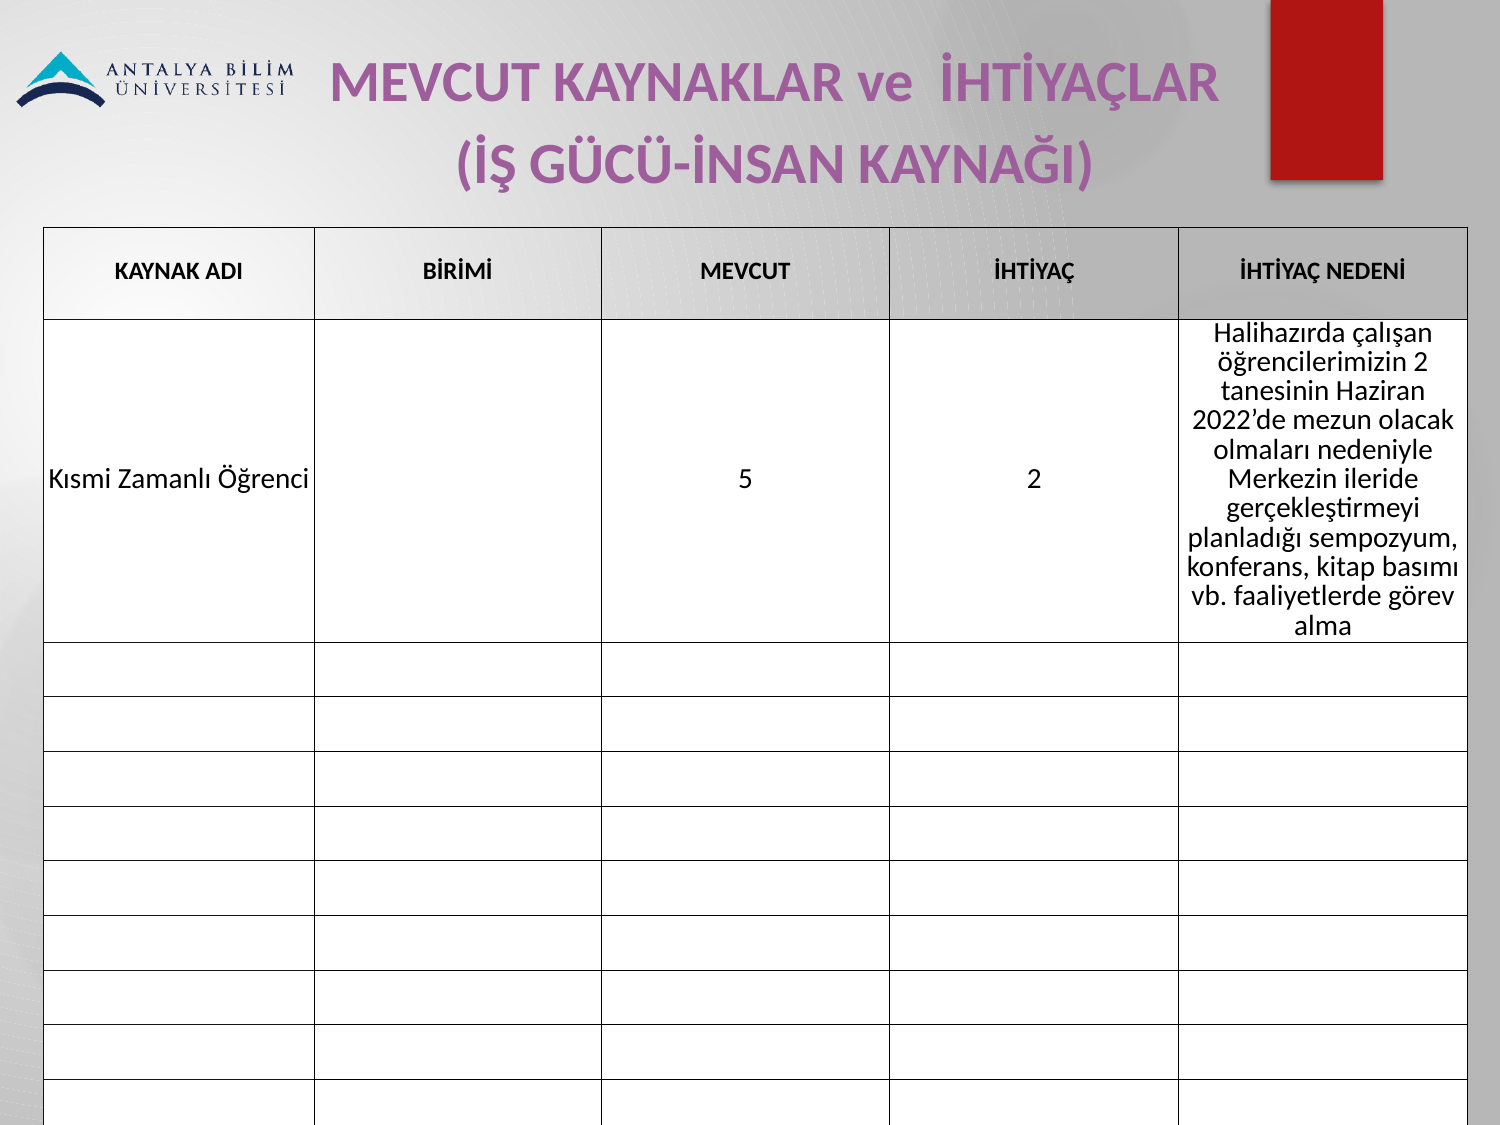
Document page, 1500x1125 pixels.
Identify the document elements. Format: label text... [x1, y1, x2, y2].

table_header MEVCUT [602, 228, 889, 319]
table_cell [890, 643, 1178, 696]
table_cell [1179, 916, 1467, 970]
table_cell [602, 752, 889, 806]
table_cell [315, 697, 601, 751]
table_header BİRİMİ [315, 228, 601, 319]
table_cell [602, 1025, 889, 1079]
table_cell [1179, 643, 1467, 696]
table_cell [315, 1080, 601, 1125]
table_cell Halihazırda çalışan öğrencilerimizin 2 tanesinin Haziran 2022’de mezun olacak olmaları nedeniyle Merkezin ileride gerçekleştirmeyi planladığı sempozyum, konferans, kitap basımı vb. faaliyetlerde görev alma [1179, 320, 1467, 642]
table_cell [890, 807, 1178, 860]
table_cell [315, 916, 601, 970]
table_cell [602, 643, 889, 696]
table_cell [890, 697, 1178, 751]
table_cell [44, 752, 314, 806]
table_cell [602, 697, 889, 751]
table_cell [602, 861, 889, 915]
table_cell [890, 861, 1178, 915]
table_cell [890, 916, 1178, 970]
table_cell [315, 807, 601, 860]
table_header KAYNAK ADI [44, 228, 314, 319]
table_cell [315, 1025, 601, 1079]
table_cell [315, 861, 601, 915]
table_cell [315, 643, 601, 696]
table_cell [1179, 697, 1467, 751]
table_cell [1179, 752, 1467, 806]
table_cell [44, 916, 314, 970]
table_cell [315, 320, 601, 642]
table_cell [602, 916, 889, 970]
table_cell [1179, 861, 1467, 915]
table_cell [44, 1025, 314, 1079]
table_cell [44, 1080, 314, 1125]
table_cell [1179, 971, 1467, 1024]
table_cell [315, 752, 601, 806]
table_cell [1179, 1025, 1467, 1079]
table_cell [602, 807, 889, 860]
table_cell 5 [602, 320, 889, 642]
table_cell [44, 697, 314, 751]
table_cell [890, 1025, 1178, 1079]
table_cell [44, 807, 314, 860]
table_cell Kısmi Zamanlı Öğrenci [44, 320, 314, 642]
text_box MEVCUT KAYNAKLAR ve İHTİYAÇLAR (İŞ GÜCÜ-İNSAN KAYNAĞI) [293, 25, 1257, 203]
table_cell 2 [890, 320, 1178, 642]
table_cell [890, 971, 1178, 1024]
table_cell [315, 971, 601, 1024]
table_cell [602, 971, 889, 1024]
table_cell [1179, 1080, 1467, 1125]
table_cell [44, 861, 314, 915]
table_cell [44, 971, 314, 1024]
table_cell [1179, 807, 1467, 860]
table_cell [44, 643, 314, 696]
picture [15, 49, 294, 110]
table_cell [602, 1080, 889, 1125]
table_cell [890, 1080, 1178, 1125]
table_header İHTİYAÇ NEDENİ [1179, 228, 1467, 319]
table_cell [890, 752, 1178, 806]
table_header İHTİYAÇ [890, 228, 1178, 319]
